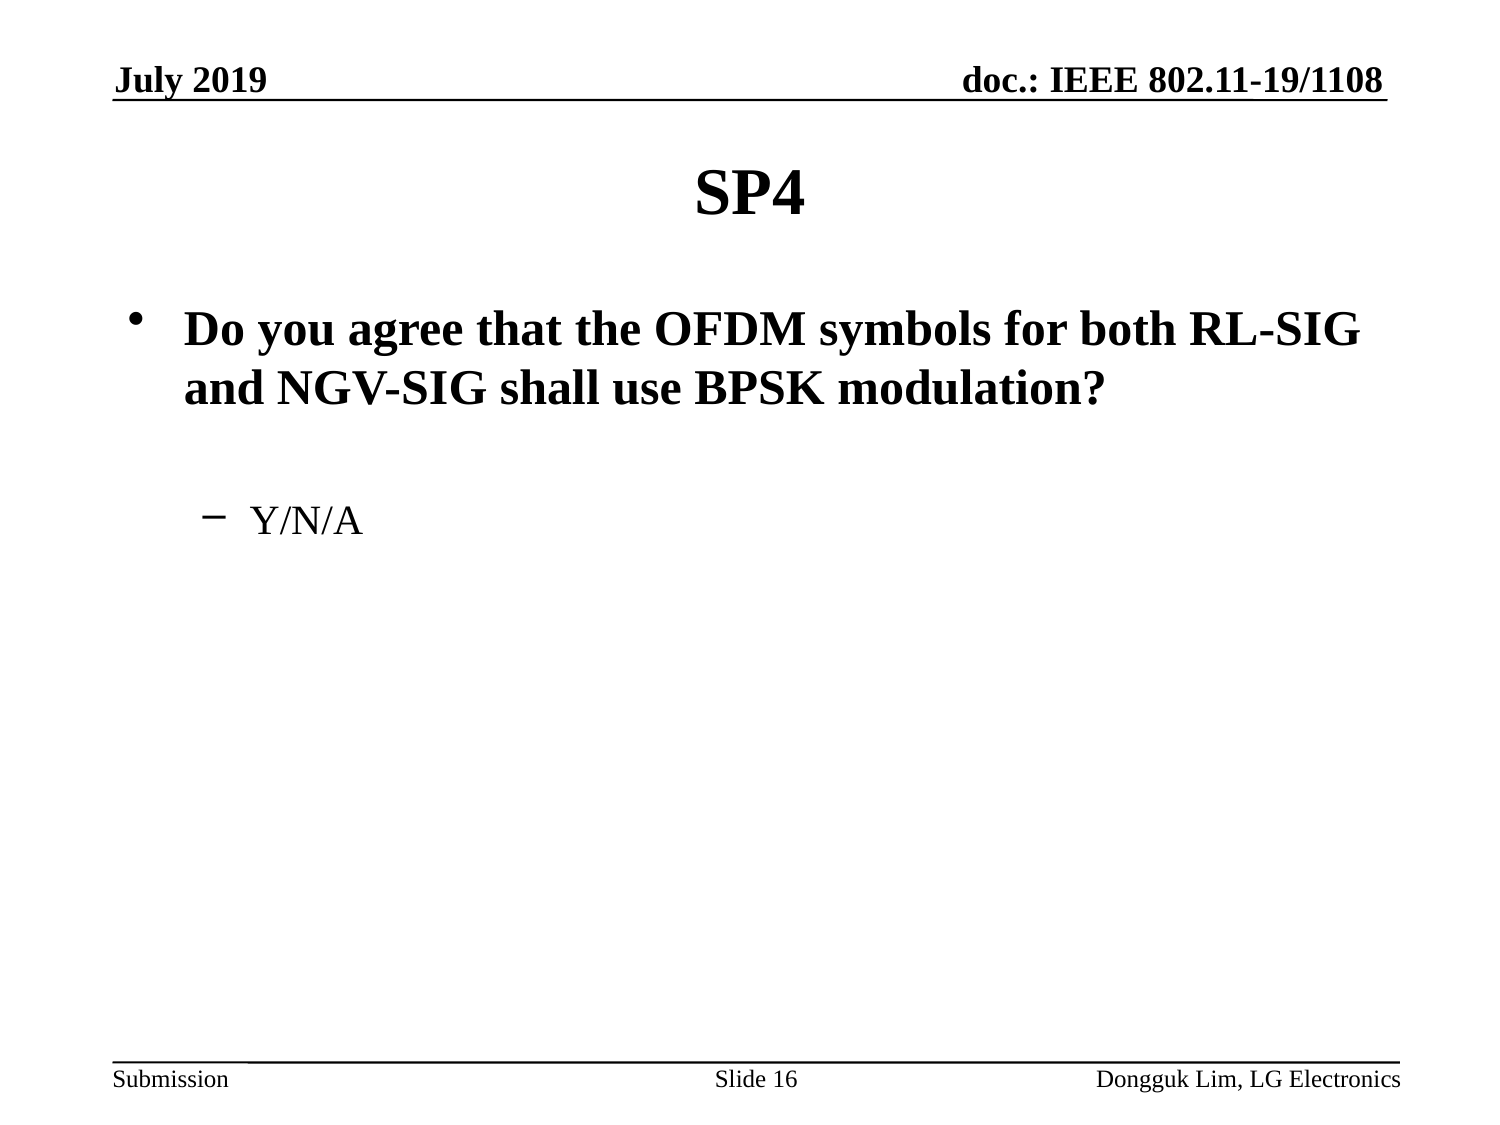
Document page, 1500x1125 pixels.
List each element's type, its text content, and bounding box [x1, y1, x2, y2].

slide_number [114, 54, 270, 101]
list Do you agree that the OFDM symbols for both RL-SIG and NGV-SIG shall use BPSK modulation? Y/N/A [112, 287, 1388, 1000]
title SP4 [112, 112, 1388, 263]
footer Dongguk Lim, LG Electronics [1092, 1061, 1402, 1093]
slide_number Slide 16 [712, 1061, 800, 1093]
